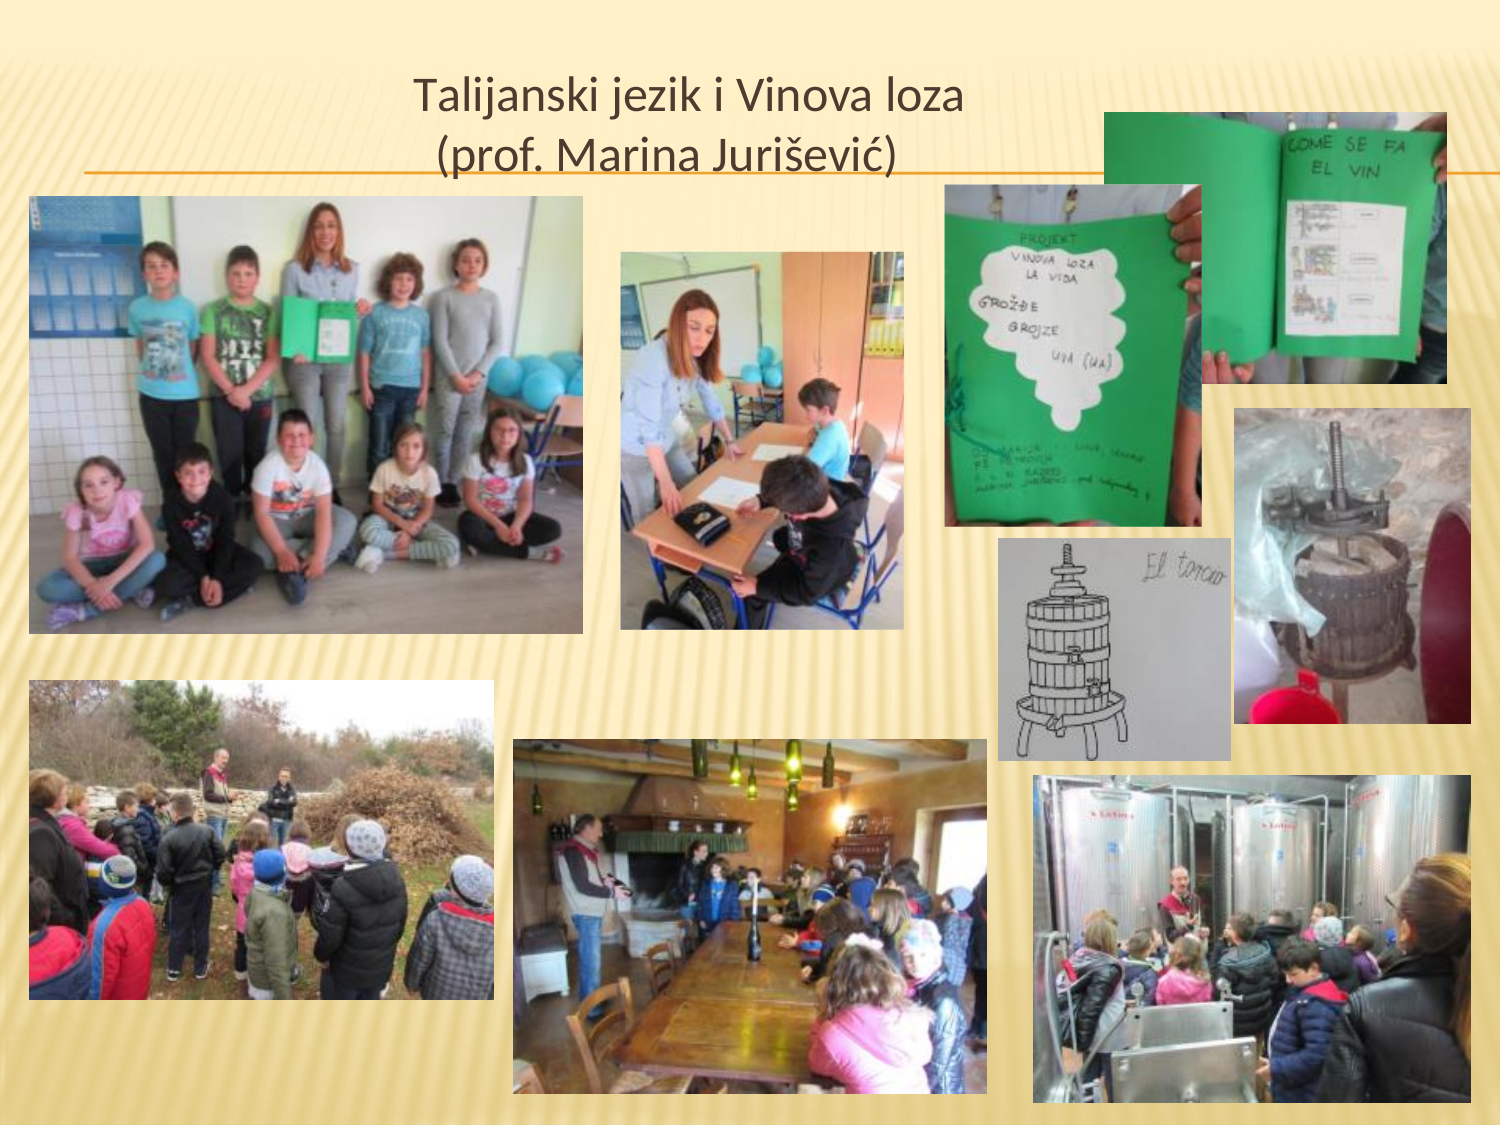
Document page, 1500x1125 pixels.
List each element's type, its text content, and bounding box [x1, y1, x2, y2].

picture [585, 252, 952, 583]
title talijanski jezik i vinova loza (prof. Marina Jurišević) [49, 30, 1475, 213]
picture [997, 538, 1231, 761]
picture [621, 593, 903, 629]
picture [29, 680, 494, 1000]
picture [901, 112, 1471, 724]
picture [513, 739, 987, 1095]
picture [1033, 774, 1471, 1104]
picture [953, 494, 1201, 526]
picture [29, 195, 584, 634]
